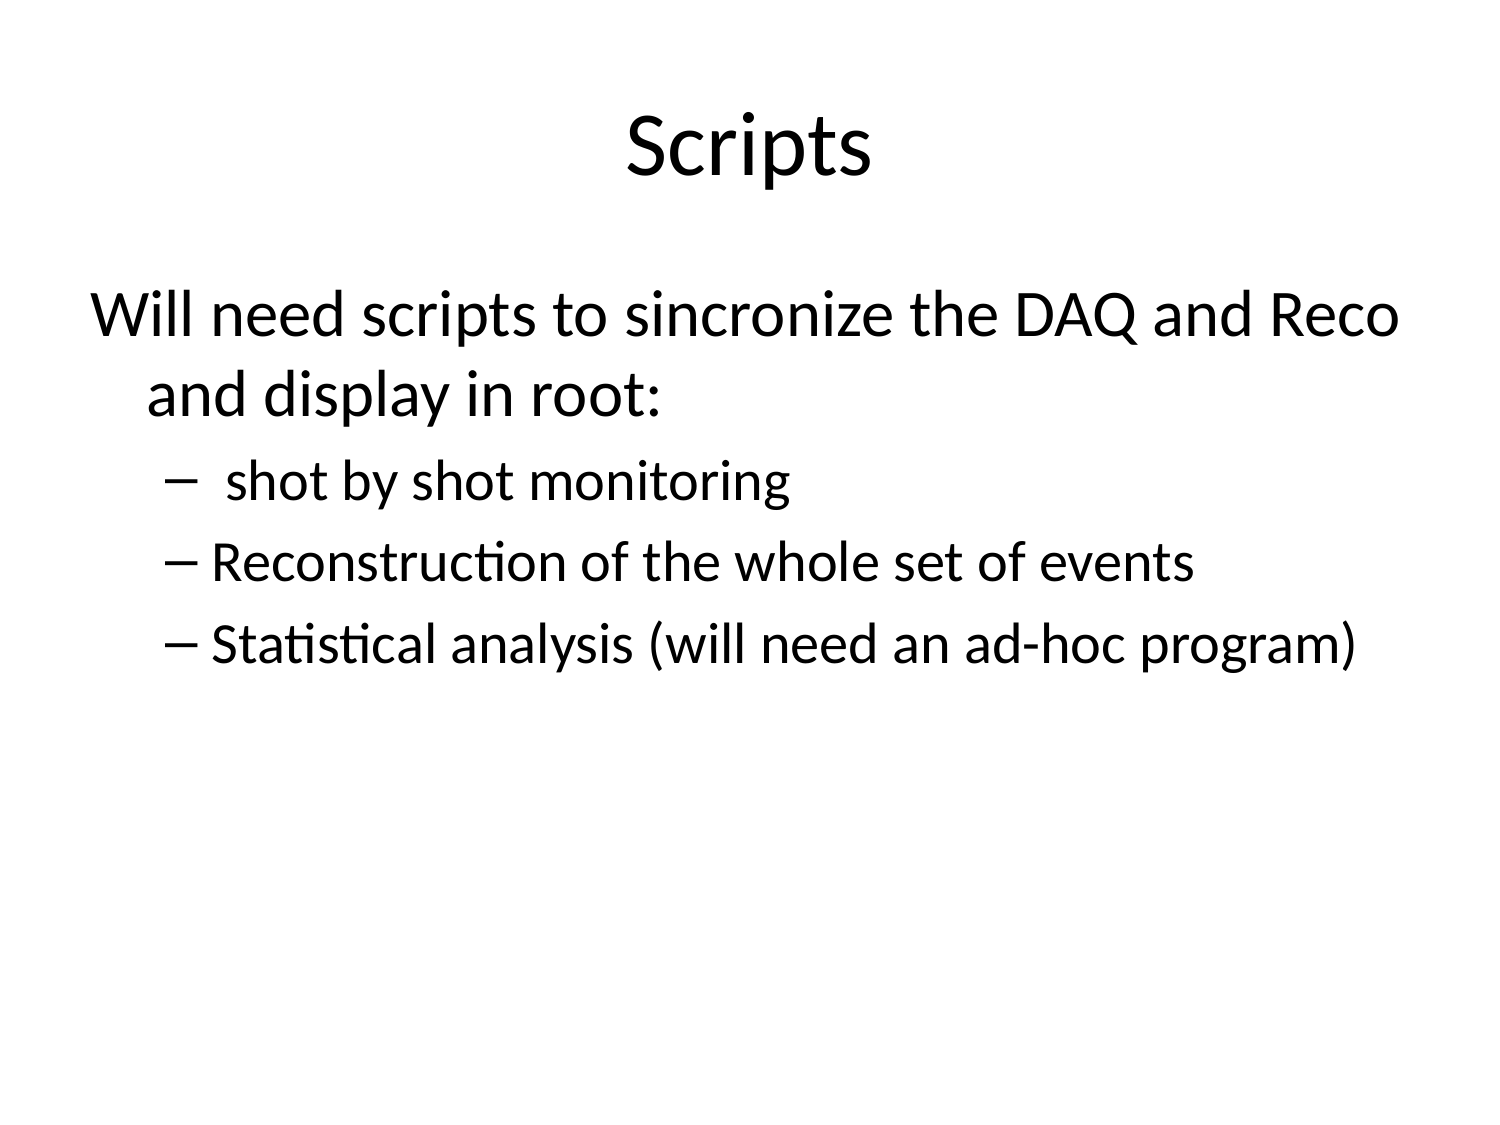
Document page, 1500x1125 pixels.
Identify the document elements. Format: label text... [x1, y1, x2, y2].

title Scripts [75, 45, 1425, 233]
list Will need scripts to sincronize the DAQ and Reco and display in root: shot by shot monitoring Reconstruction of the whole set of events Statistical analysis (will need an ad-hoc program) [75, 262, 1425, 1005]
